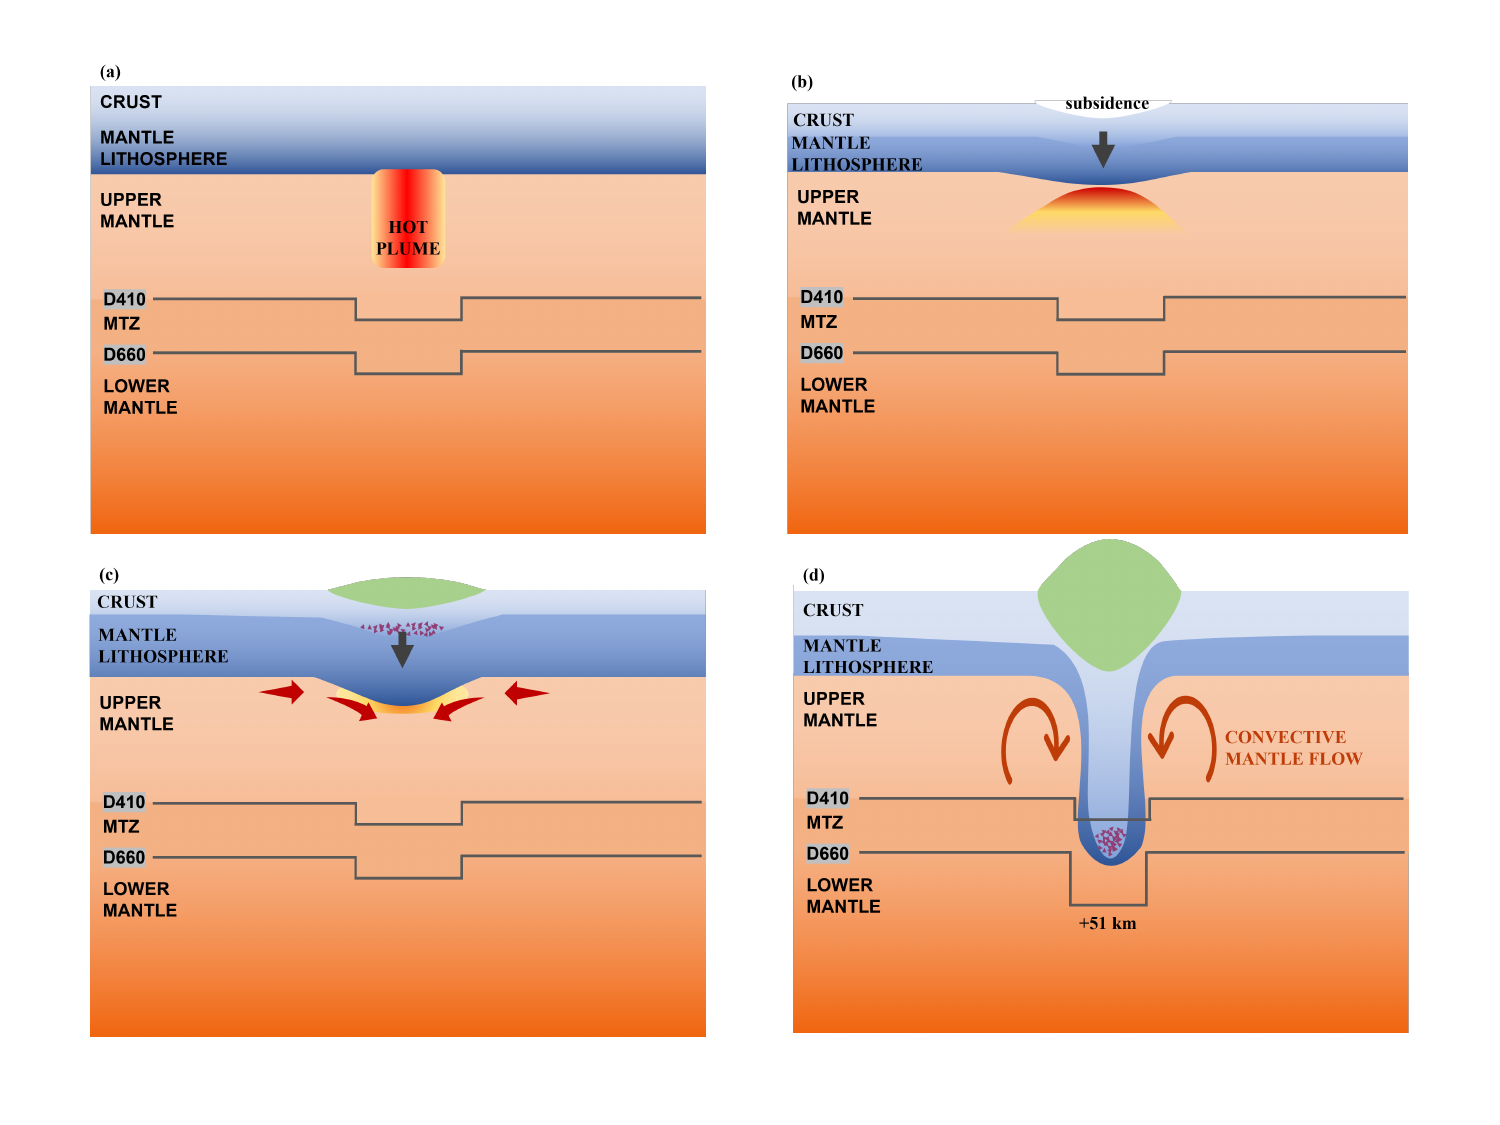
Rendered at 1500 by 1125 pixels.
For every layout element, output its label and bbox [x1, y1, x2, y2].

picture [86, 557, 706, 1037]
picture [89, 54, 706, 534]
picture [780, 64, 1408, 535]
picture [792, 539, 1409, 1033]
